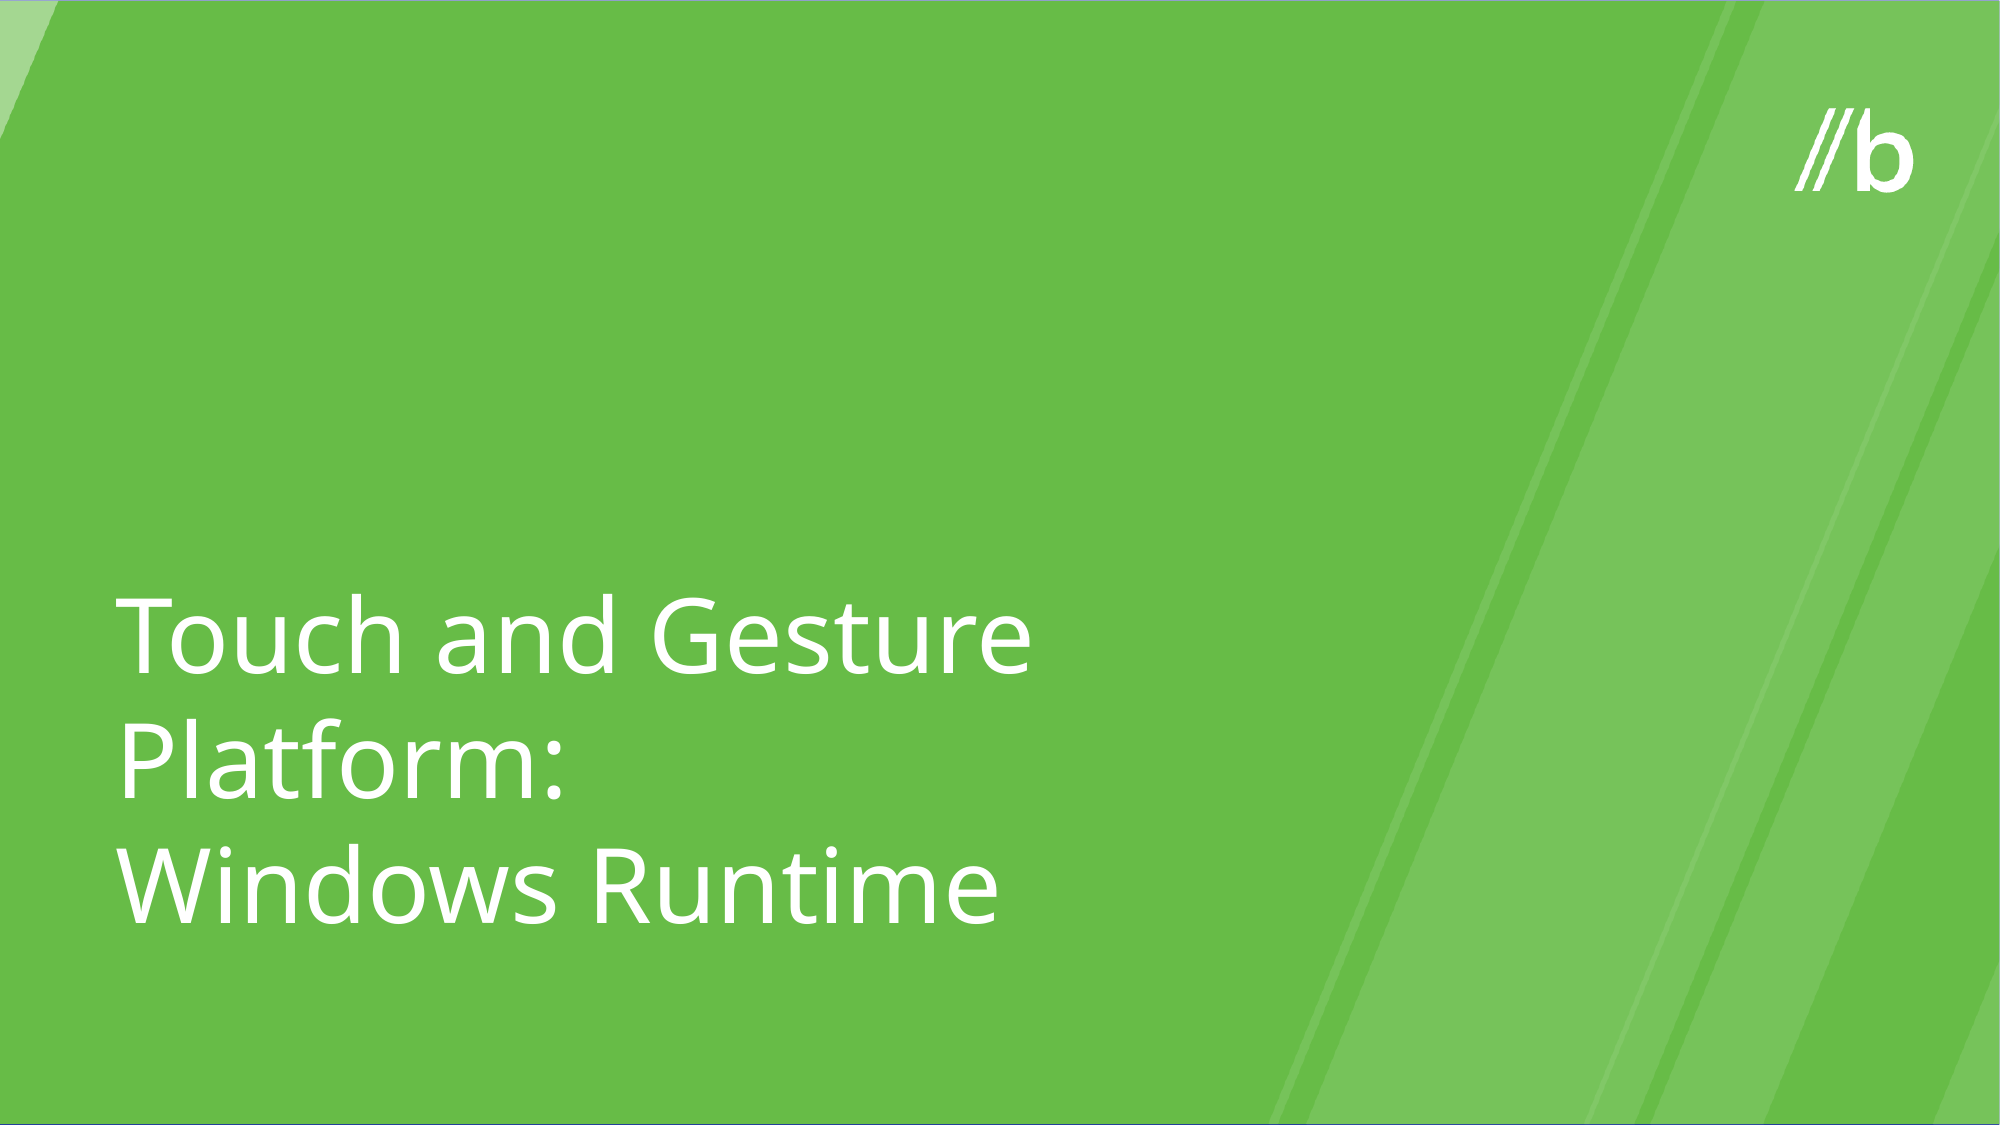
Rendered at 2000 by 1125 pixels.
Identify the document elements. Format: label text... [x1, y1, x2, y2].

picture [0, 0, 2000, 1125]
text_box Touch and Gesture Platform: Windows Runtime [100, 562, 1507, 953]
